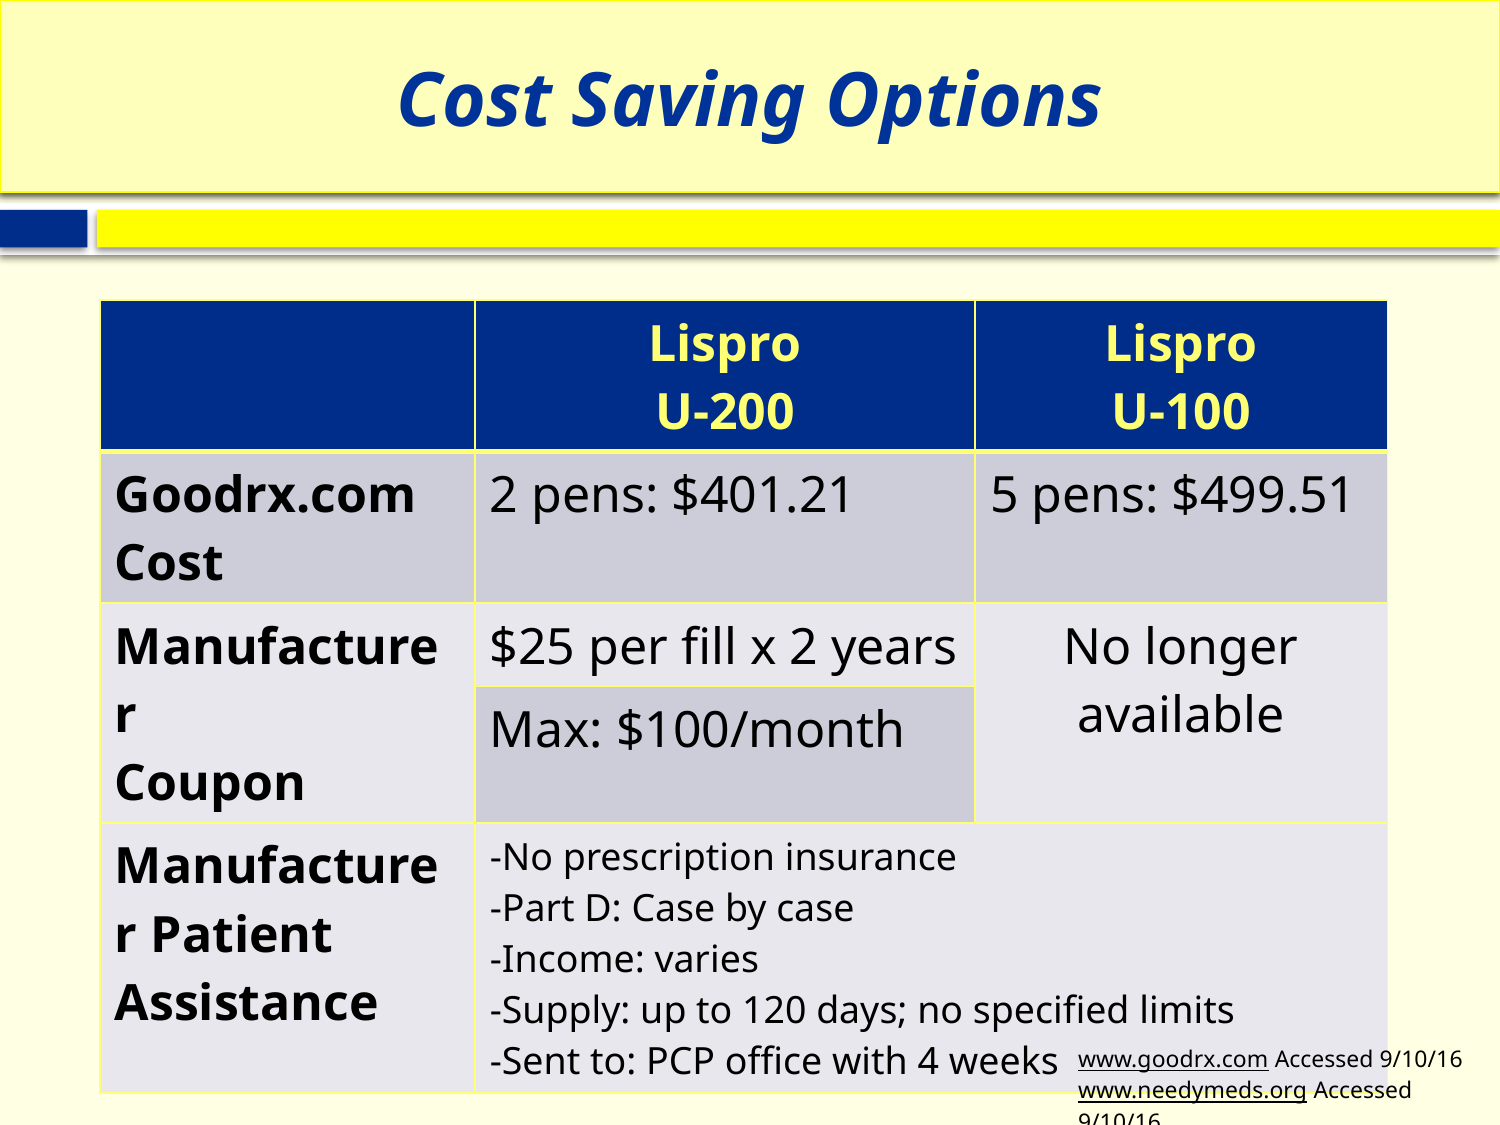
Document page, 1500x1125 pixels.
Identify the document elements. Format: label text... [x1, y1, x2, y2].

table_header Lispro U-200 [476, 301, 974, 449]
table_cell 5 pens: $499.51 [976, 454, 1387, 602]
table_cell No longer available [976, 604, 1387, 822]
table_header Lispro U-100 [976, 301, 1387, 449]
table_header [101, 301, 474, 449]
text_box www.goodrx.com Accessed 9/10/16 www.needymeds.org Accessed 9/10/16 [1063, 1037, 1500, 1125]
table_cell Manufacturer Patient Assistance [101, 824, 474, 1092]
table_cell Goodrx.com Cost [101, 454, 474, 602]
table_cell 2 pens: $401.21 [476, 454, 974, 602]
title Cost Saving Options [0, 0, 1500, 193]
table_cell Max: $100/month [476, 687, 974, 822]
table_cell -No prescription insurance -Part D: Case by case -Income: varies -Supply: up to 120 days; no specified limits -Sent to: PCP office with 4 weeks [476, 824, 1387, 1092]
table_cell $25 per fill x 2 years [476, 604, 974, 686]
table_cell Manufacturer Coupon [101, 604, 474, 822]
